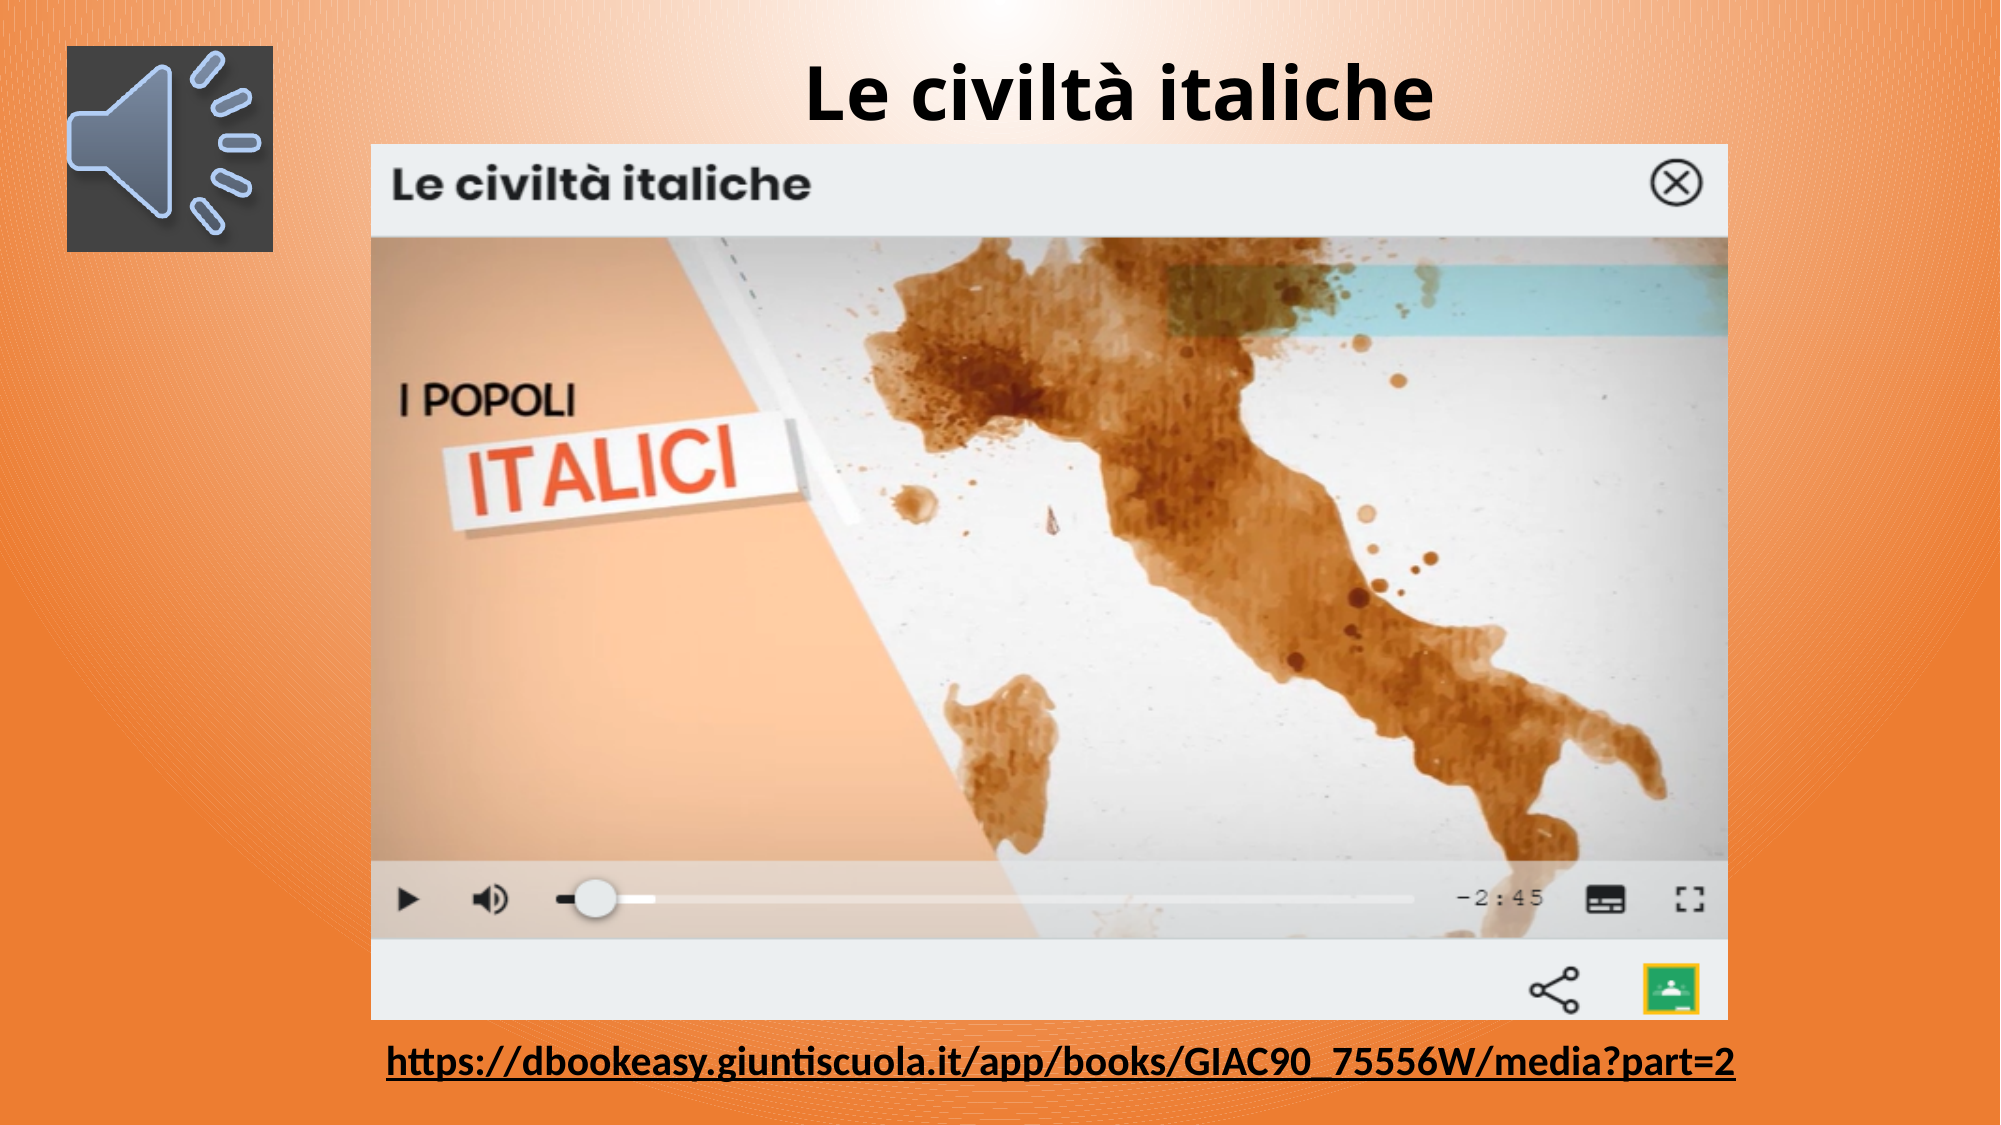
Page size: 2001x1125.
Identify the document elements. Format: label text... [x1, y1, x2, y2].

picture [65, 44, 274, 253]
picture [371, 144, 1728, 1020]
text_box Le civiltà italiche [789, 38, 1531, 143]
text_box https://dbookeasy.giuntiscuola.it/app/books/GIAC90_75556W/media?part=2 [371, 1026, 1763, 1091]
